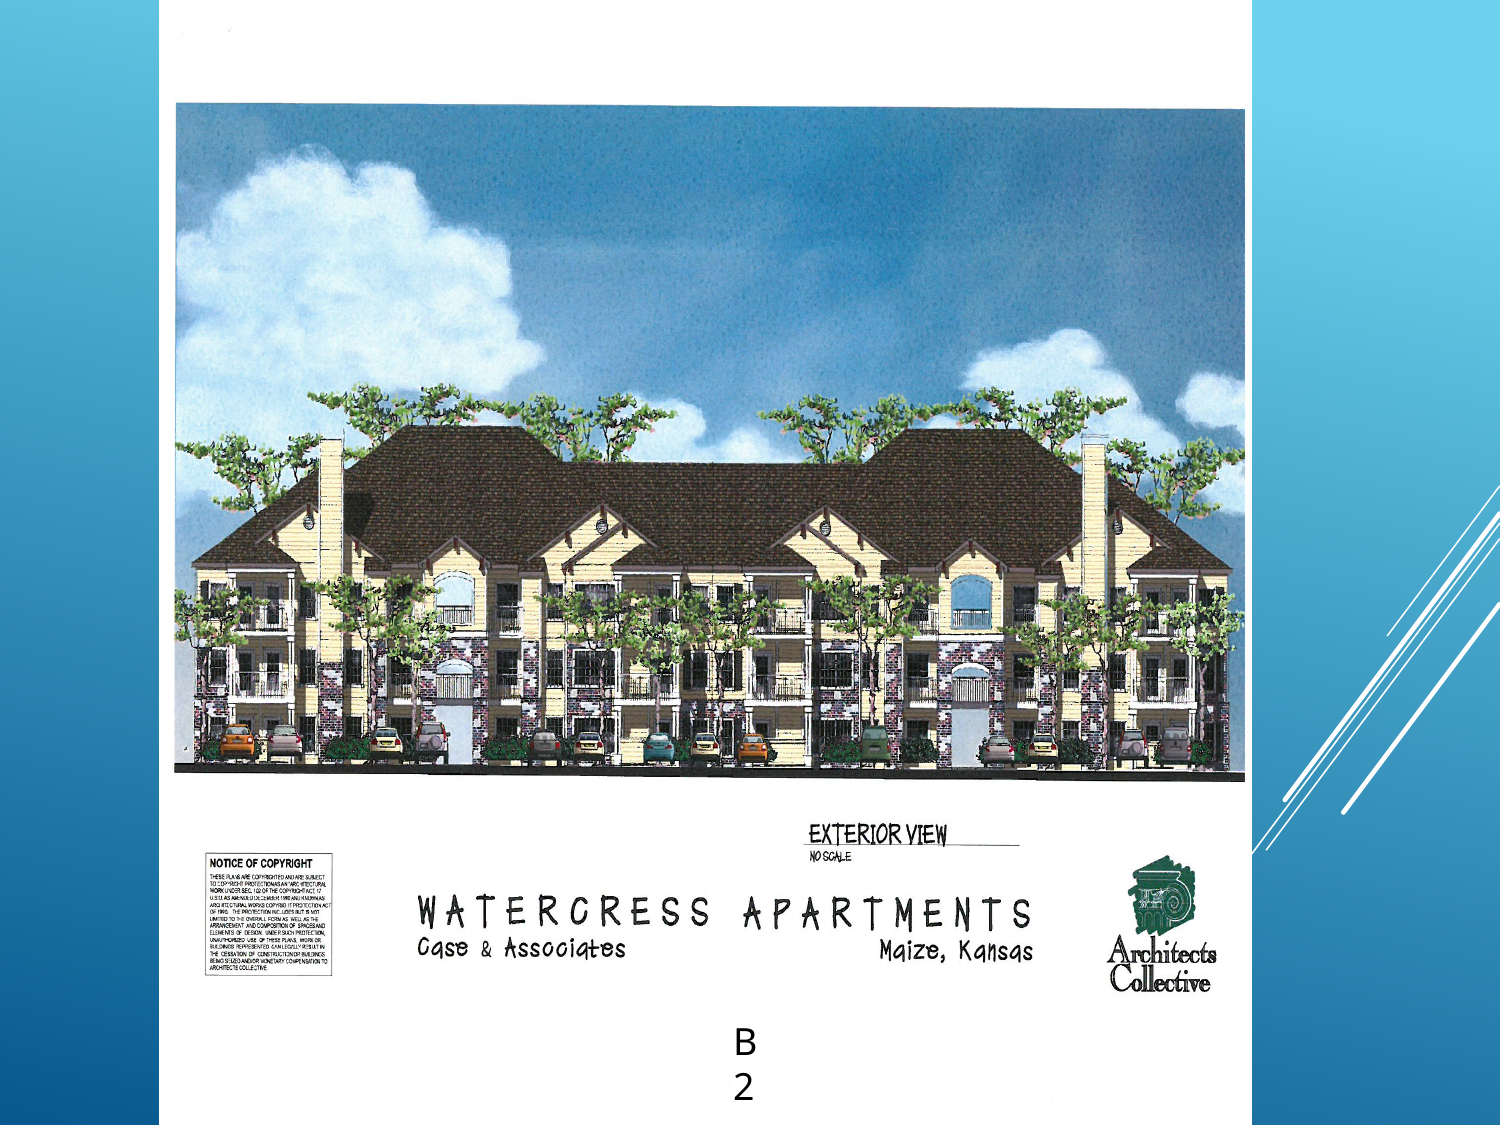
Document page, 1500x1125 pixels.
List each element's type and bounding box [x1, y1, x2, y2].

picture [159, 0, 1252, 1125]
